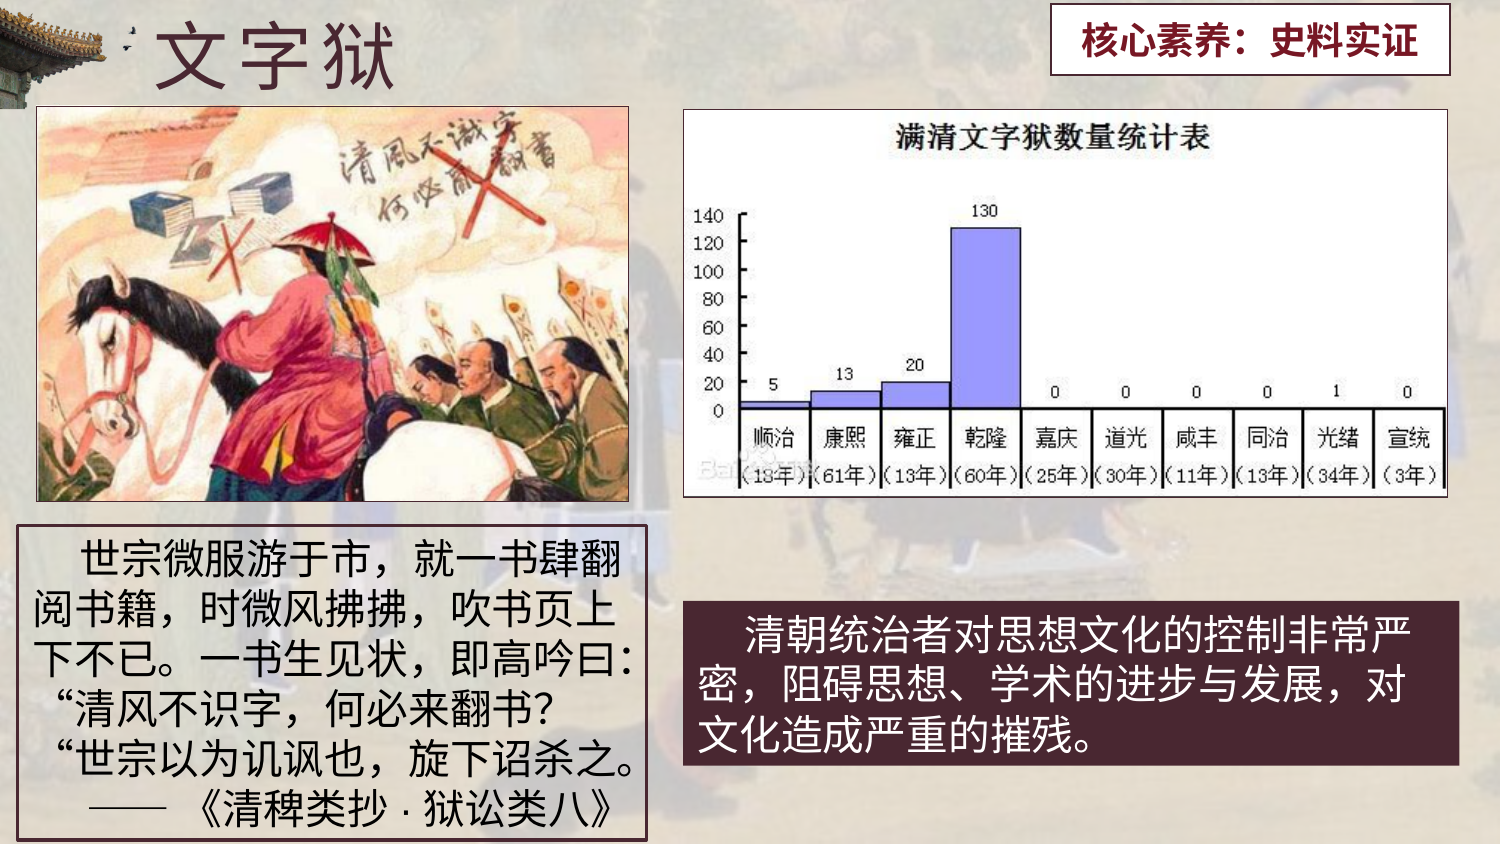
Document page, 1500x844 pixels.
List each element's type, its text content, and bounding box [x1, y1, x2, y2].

text_box 核心素养：史料实证 [1050, 3, 1451, 76]
text_box 清朝统治者对思想文化的控制非常严密，阻碍思想、学术的进步与发展，对文化造成严重的摧残。 [683, 600, 1460, 766]
text_box 文字狱 [142, 3, 450, 105]
text_box 世宗微服游于市，就一书肆翻阅书籍，时微风拂拂，吹书页上下不已。一书生见状，即高吟曰：“清风不识字，何必来翻书？“世宗以为讥讽也，旋下诏杀之。 ——《清稗类抄·狱讼类八》 [17, 525, 647, 840]
picture [682, 109, 1448, 498]
picture [0, 3, 629, 502]
